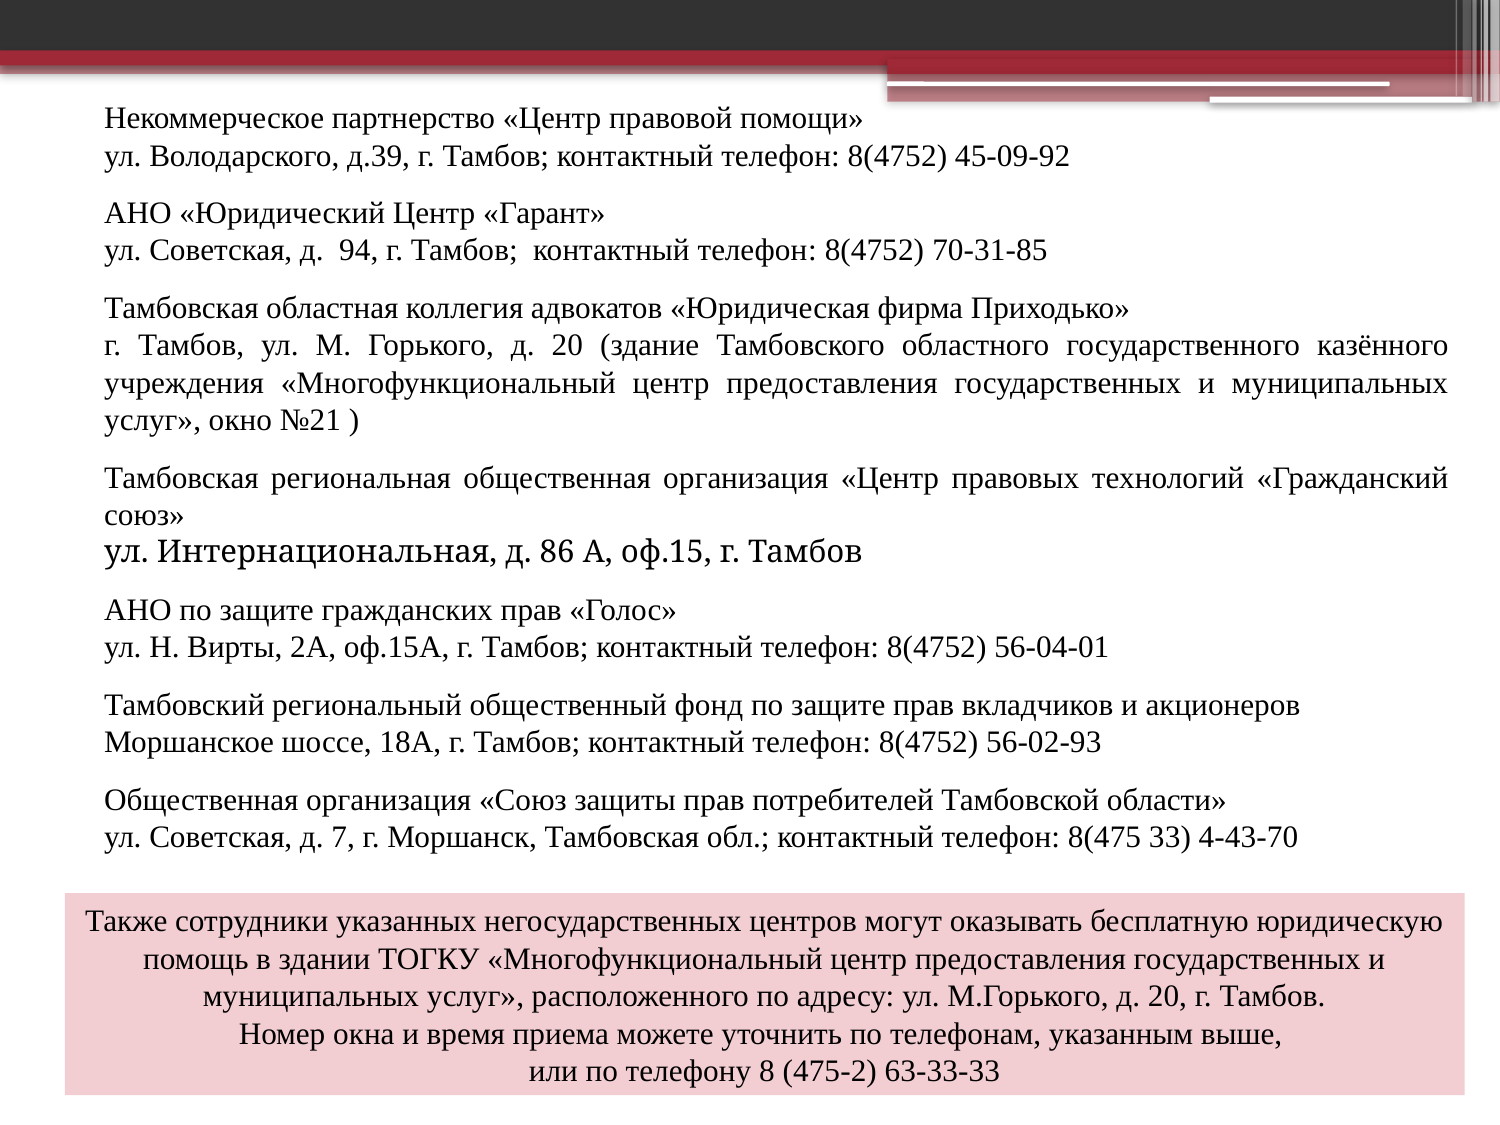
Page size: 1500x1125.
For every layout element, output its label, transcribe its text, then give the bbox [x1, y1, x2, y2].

text_box Также сотрудники указанных негосударственных центров могут оказывать бесплатную юридическую помощь в здании ТОГКУ «Многофункциональный центр предоставления государственных и муниципальных услуг», расположенного по адресу: ул. М.Горького, д. 20, г. Тамбов. Номер окна и время приема можете уточнить по телефонам, указанным выше, или по телефону 8 (475-2) 63-33-33 [64, 893, 1465, 1096]
list Некоммерческое партнерство «Центр правовой помощи» ул. Володарского, д.39, г. Тамбов; контактный телефон: 8(4752) 45-09-92 АНО «Юридический Центр «Гарант» ул. Советская, д. 94, г. Тамбов; контактный телефон: 8(4752) 70-31-85 Тамбовская областная коллегия адвокатов «Юридическая фирма Приходько» г. Тамбов, ул. М. Горького, д. 20 (здание Тамбовского областного государственного казённого учреждения «Многофункциональный центр предоставления государственных и муниципальных услуг», окно №21 ) Тамбовская региональная общественная организация «Центр правовых технологий «Гражданский союз» ул. Интернациональная, д. 86 А, оф.15, г. Тамбов АНО по защите гражданских прав «Голос» ул. Н. Вирты, 2А, оф.15А, г. Тамбов; контактный телефон: 8(4752) 56-04-01 Тамбовский региональный общественный фонд по защите прав вкладчиков и акционеров Моршанское шоссе, 18А, г. Тамбов; контактный телефон: 8(4752) 56-02-93 Общественная организация «Союз защиты прав потребителей Тамбовской области» ул. Советская, д. 7, г. Моршанск, Тамбовская обл.; контактный телефон: 8(475 33) 4-43-70 [29, 90, 1465, 858]
